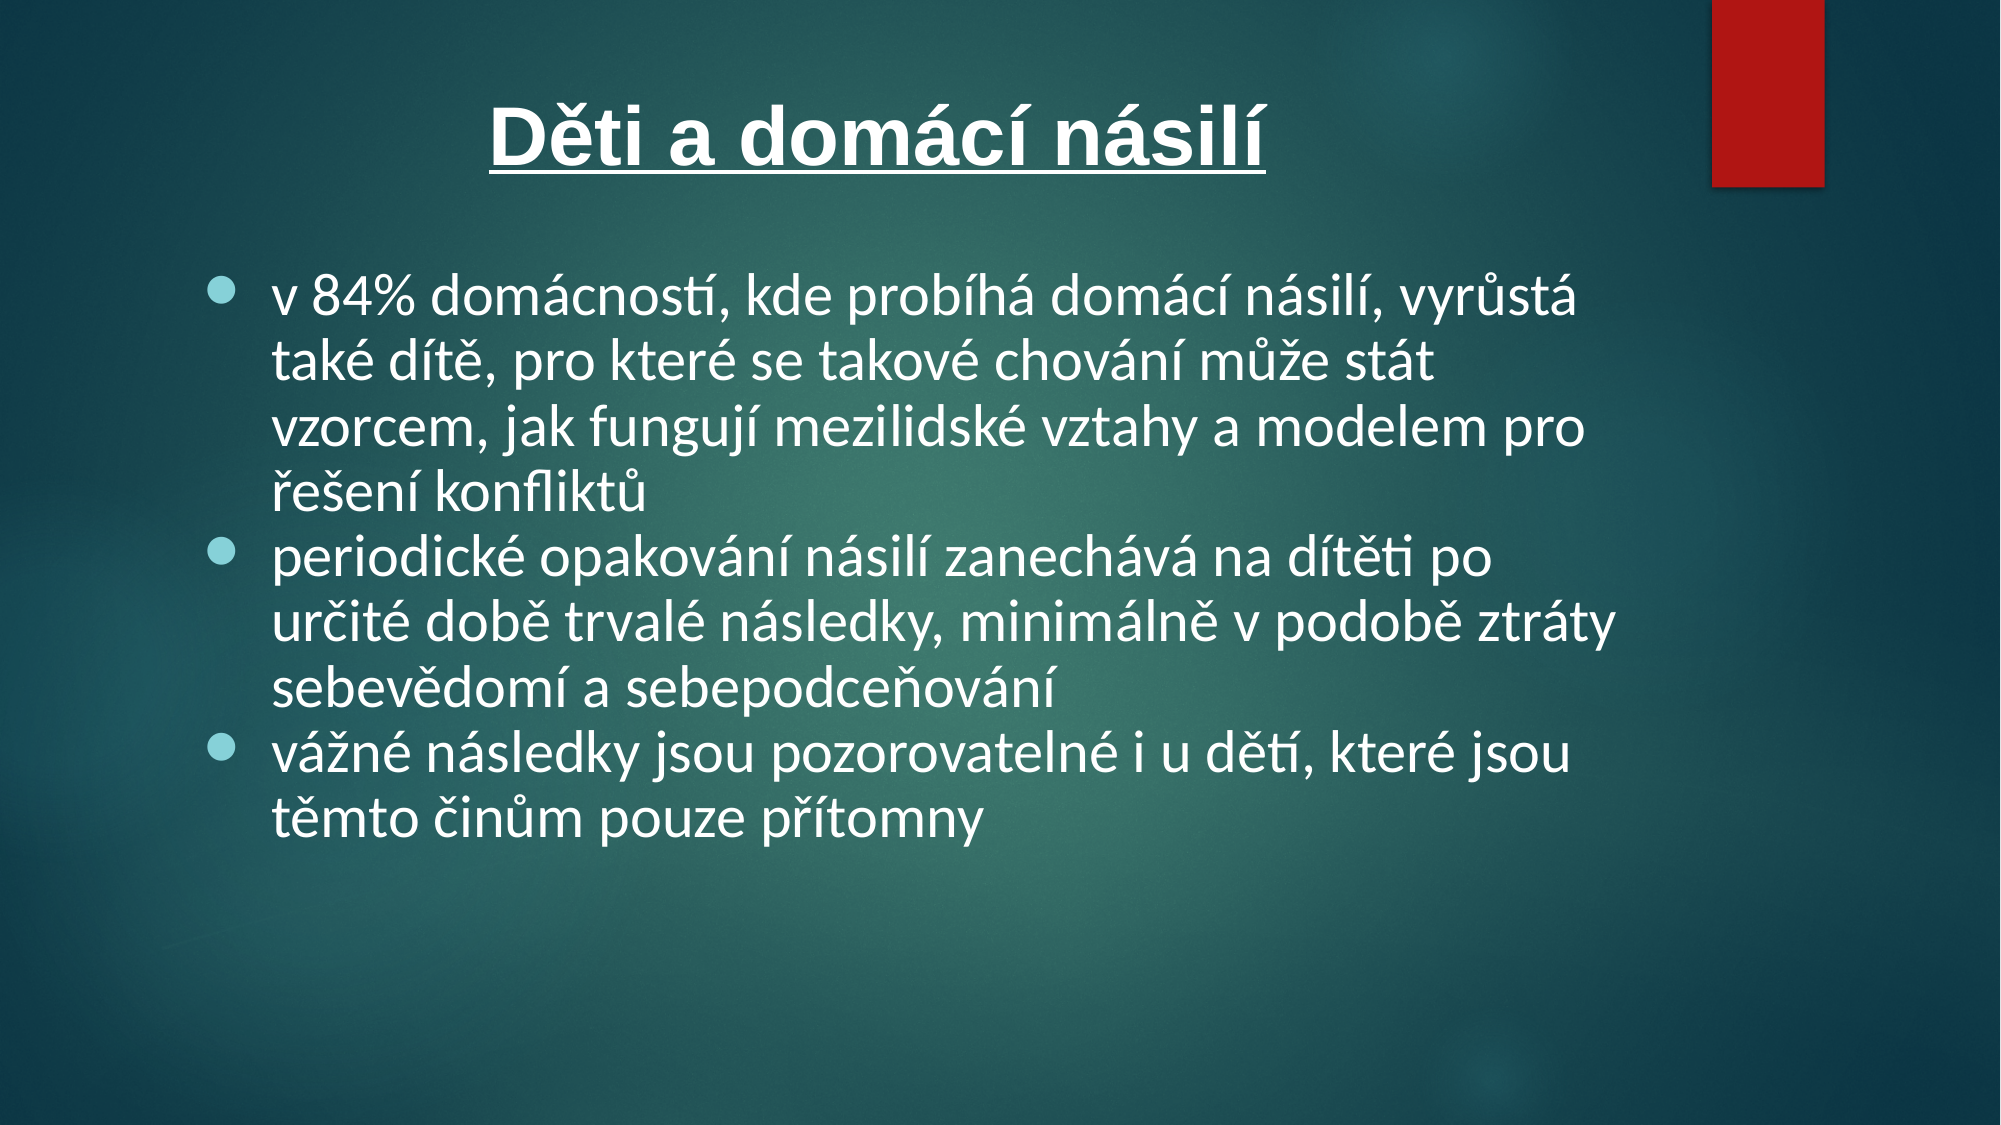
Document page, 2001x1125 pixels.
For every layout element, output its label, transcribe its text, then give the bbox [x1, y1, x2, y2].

list v 84% domácností, kde probíhá domácí násilí, vyrůstá také dítě, pro které se takové chování může stát vzorcem, jak fungují mezilidské vztahy a modelem pro řešení konfliktů periodické opakování násilí zanechává na dítěti po určité době trvalé následky, minimálně v podobě ztráty sebevědomí a sebepodceňování vážné následky jsou pozorovatelné i u dětí, které jsou těmto činům pouze přítomny [181, 255, 1649, 1025]
title Děti a domácí násilí [106, 74, 1649, 304]
picture [0, 0, 2001, 1125]
